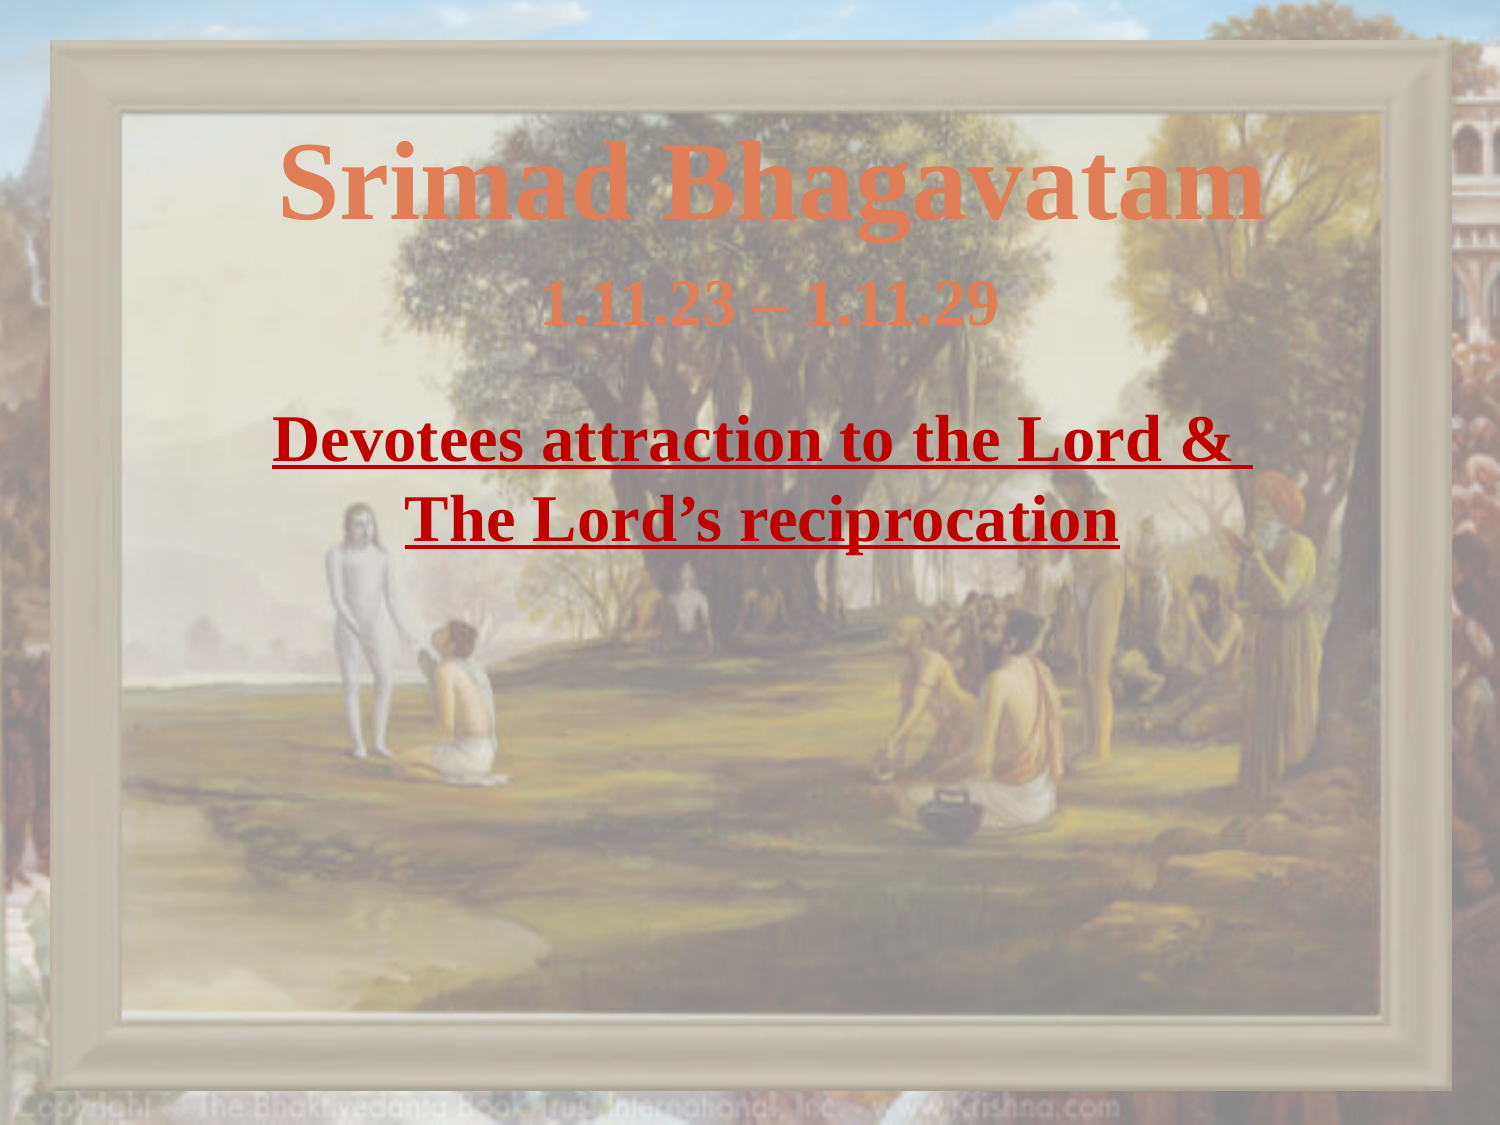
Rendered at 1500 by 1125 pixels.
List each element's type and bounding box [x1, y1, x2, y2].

picture [49, 40, 1452, 1092]
